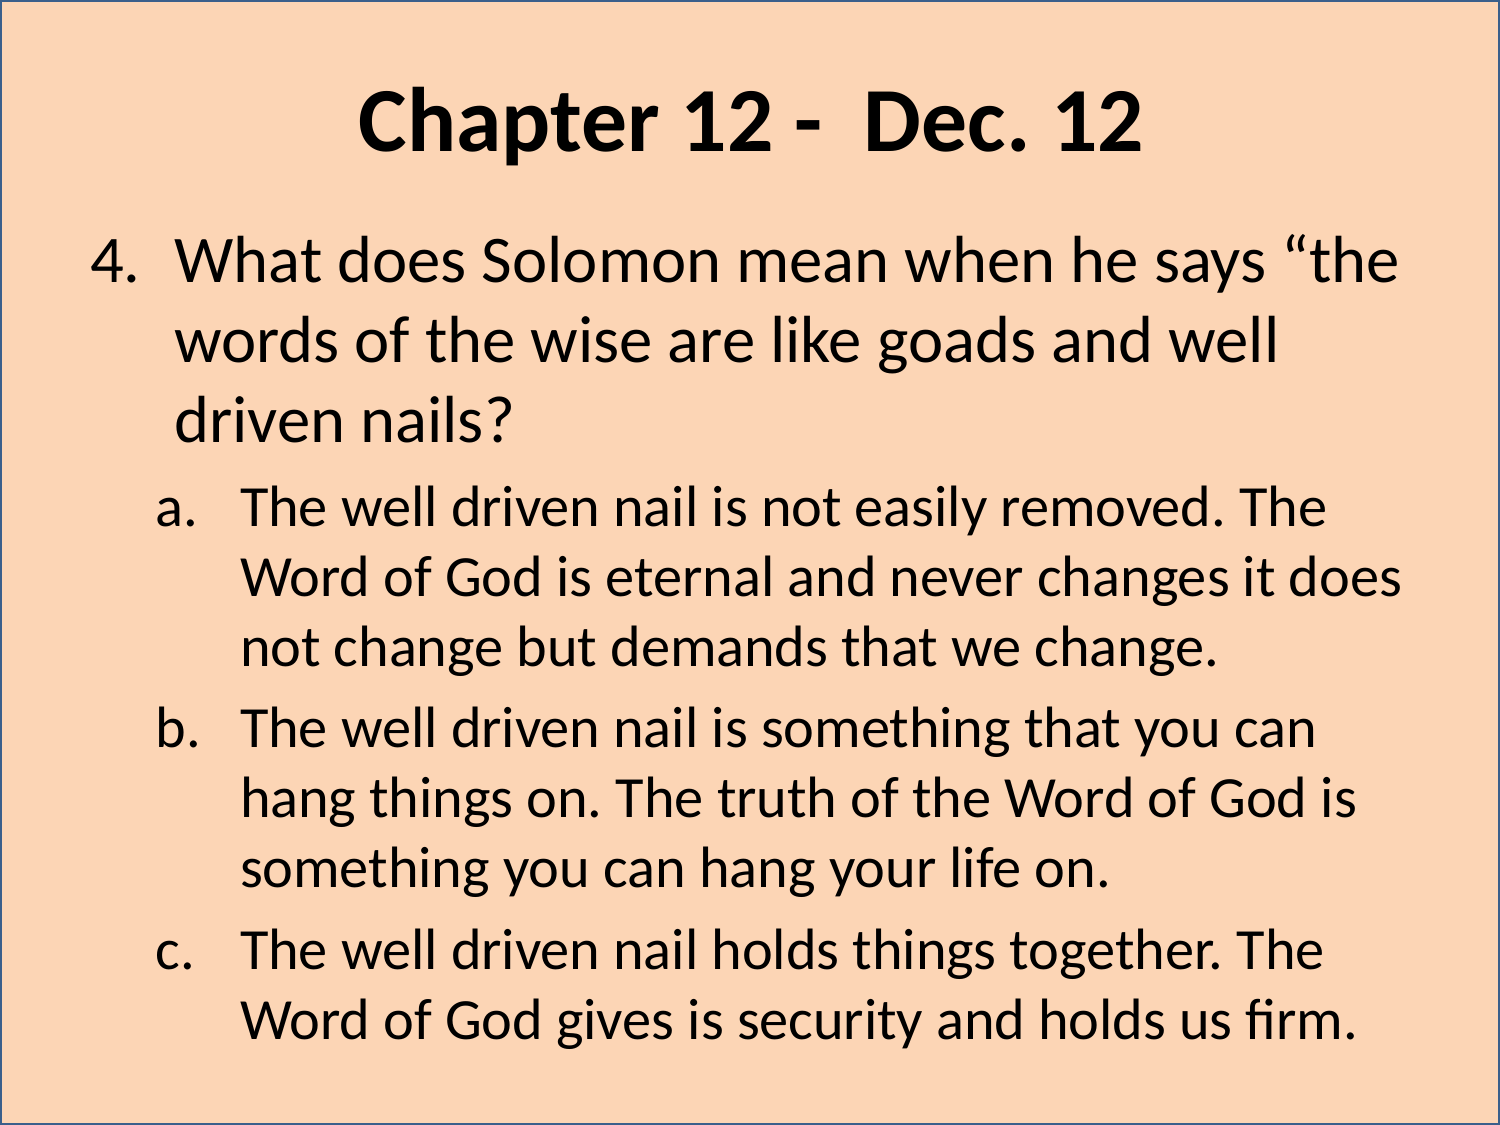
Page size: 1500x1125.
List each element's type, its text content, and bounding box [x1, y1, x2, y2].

text_box [0, 0, 1500, 1125]
list What does Solomon mean when he says “the words of the wise are like goads and well driven nails? The well driven nail is not easily removed. The Word of God is eternal and never changes it does not change but demands that we change. The well driven nail is something that you can hang things on. The truth of the Word of God is something you can hang your life on. The well driven nail holds things together. The Word of God gives is security and holds us firm. [75, 208, 1450, 1100]
title Chapter 12 - Dec. 12 [87, 21, 1438, 208]
